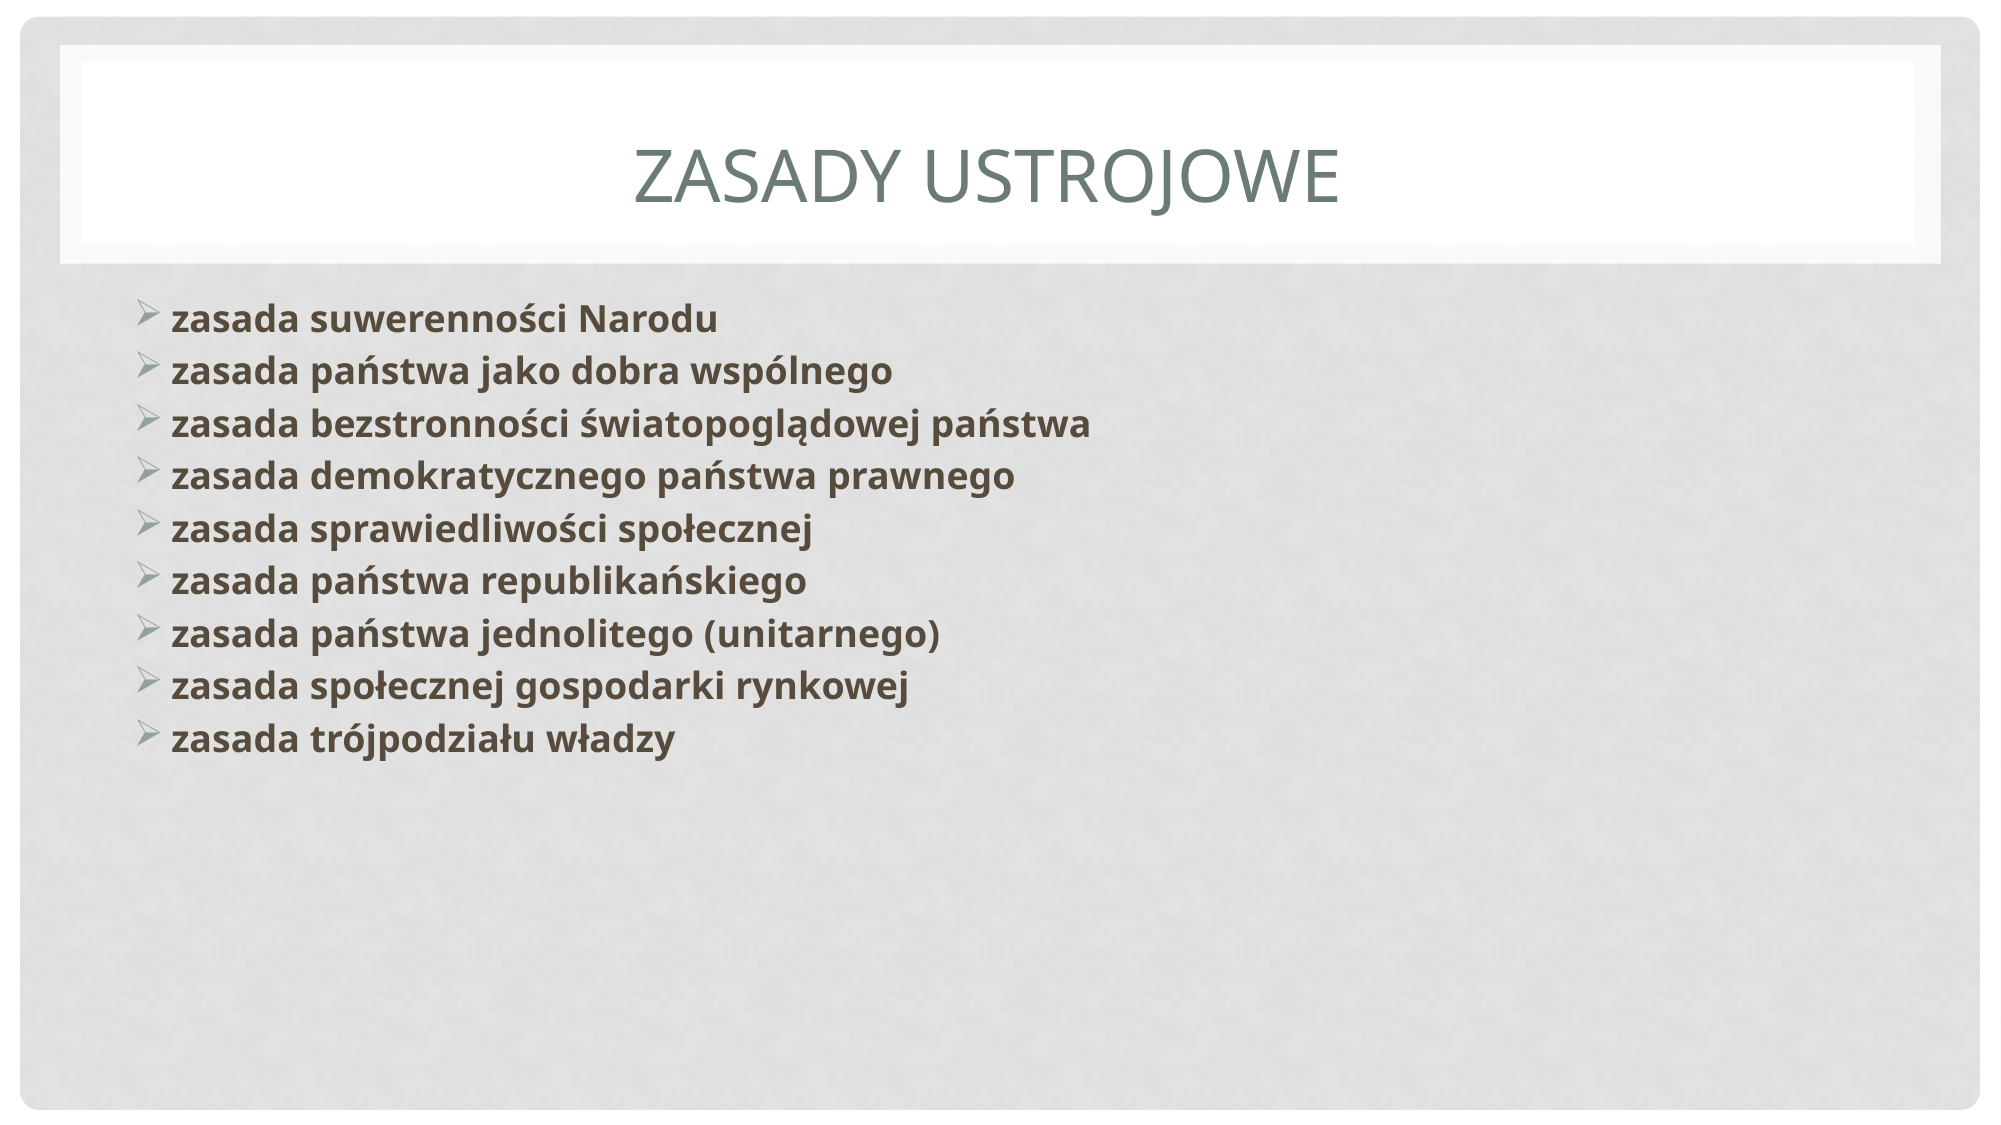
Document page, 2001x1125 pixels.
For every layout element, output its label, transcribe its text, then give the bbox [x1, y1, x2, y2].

list zasada suwerenności Narodu zasada państwa jako dobra wspólnego zasada bezstronności światopoglądowej państwa zasada demokratycznego państwa prawnego zasada sprawiedliwości społecznej zasada państwa republikańskiego zasada państwa jednolitego (unitarnego) zasada społecznej gospodarki rynkowej zasada trójpodziału władzy [99, 287, 1900, 1058]
title Zasady ustrojowe [319, 66, 1675, 279]
